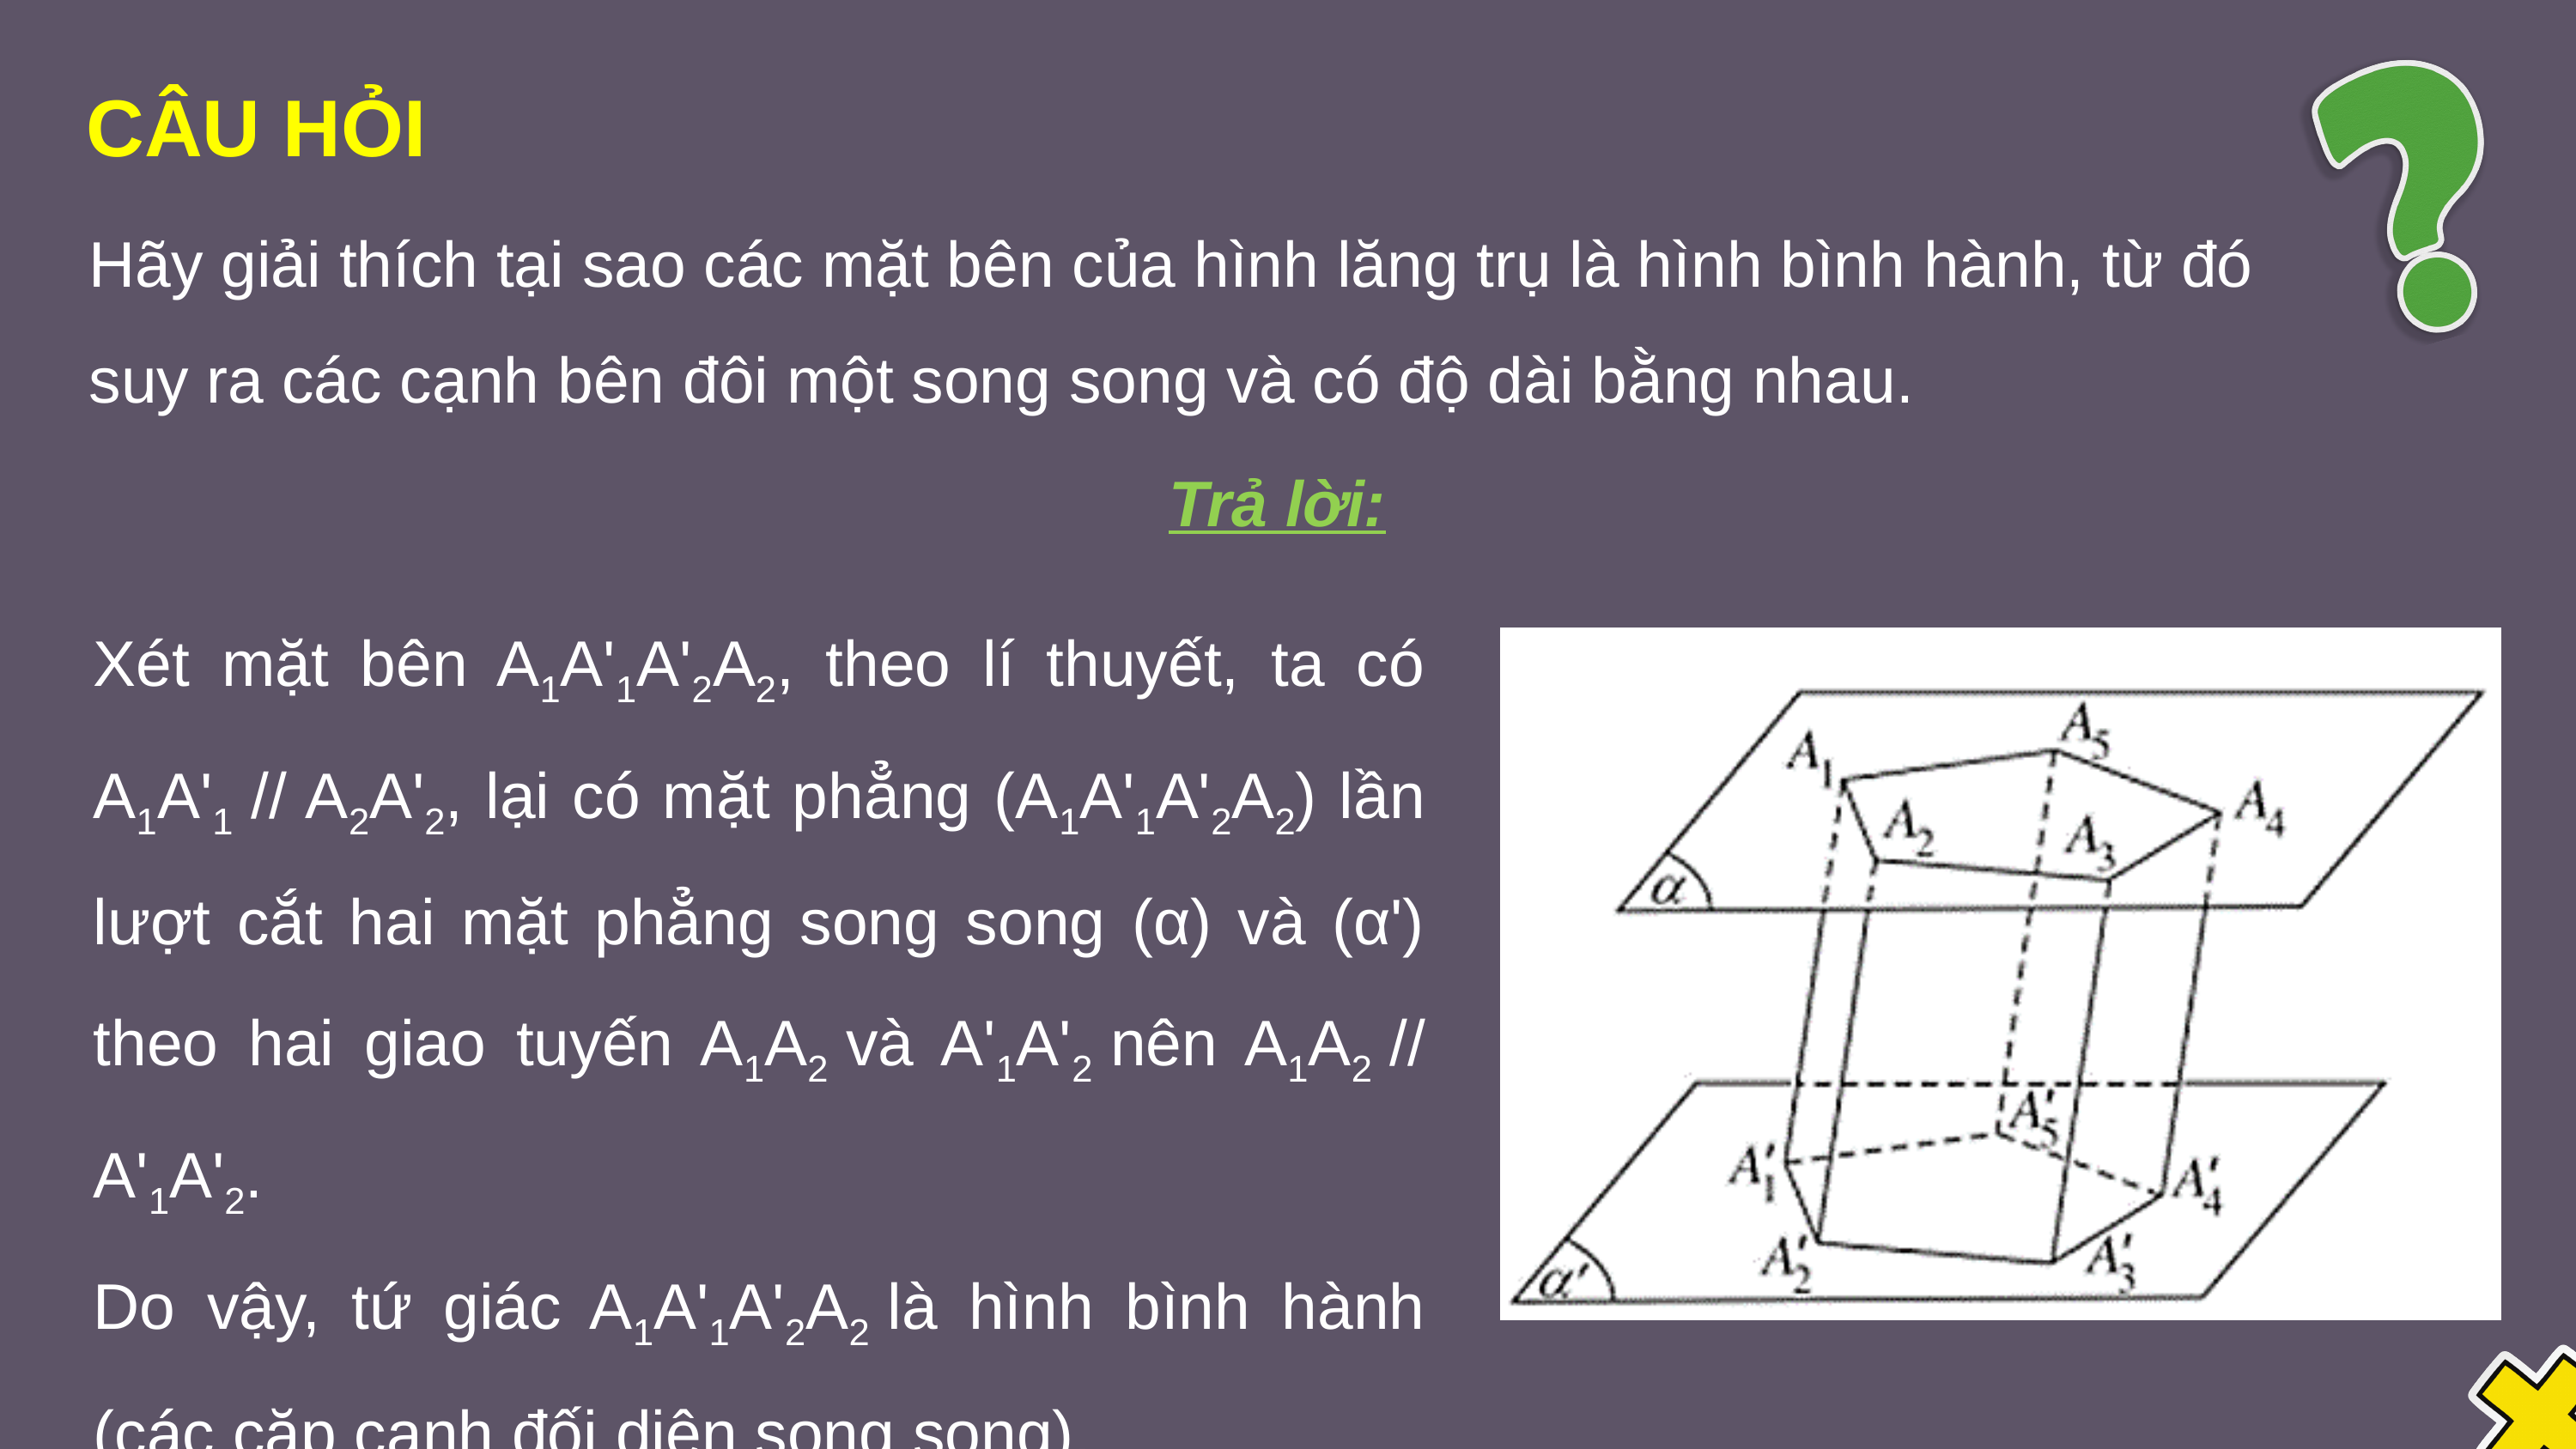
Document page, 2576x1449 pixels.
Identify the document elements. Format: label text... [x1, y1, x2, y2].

picture [2287, 33, 2542, 361]
picture [1500, 627, 2501, 1320]
text_box Trả lời: [1156, 456, 1399, 546]
picture [2464, 1343, 2576, 1449]
text_box Xét mặt bên A1A'1A'2A2, theo lí thuyết, ta có A1A'1 // A2A'2, lại có mặt phẳng (A1A'1A'2A2) lần lượt cắt hai mặt phẳng song song (α) và (α') theo hai giao tuyến A1A2 và A'1A'2 nên A1A2 // A'1A'2. Do vậy, tứ giác A1A'1A'2A2 là hình bình hành (các cặp cạnh đối diện song song). [81, 572, 1438, 1449]
text_box Hãy giải thích tại sao các mặt bên của hình lăng trụ là hình bình hành, từ đó suy ra các cạnh bên đôi một song song và có độ dài bằng nhau. [76, 177, 2324, 422]
text_box CÂU HỎI [73, 70, 440, 179]
